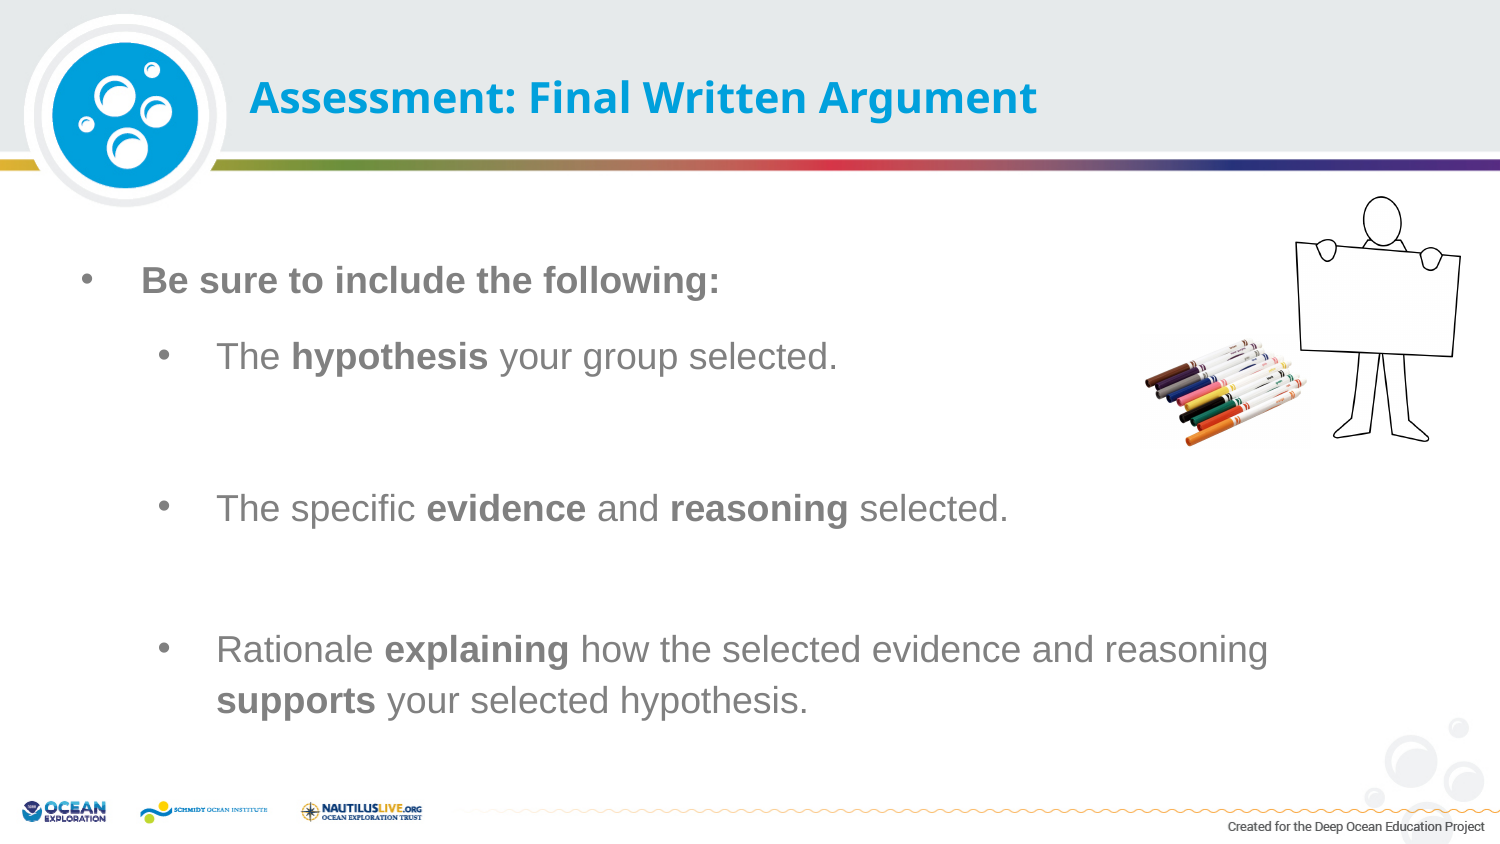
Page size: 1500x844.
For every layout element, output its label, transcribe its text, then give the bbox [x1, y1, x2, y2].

list Be sure to include the following: The hypothesis your group selected. The specific evidence and reasoning selected. Rationale explaining how the selected evidence and reasoning supports your selected hypothesis. [51, 233, 1449, 610]
text_box Assessment: Final Written Argument [234, 55, 1441, 138]
picture [0, 0, 1500, 844]
